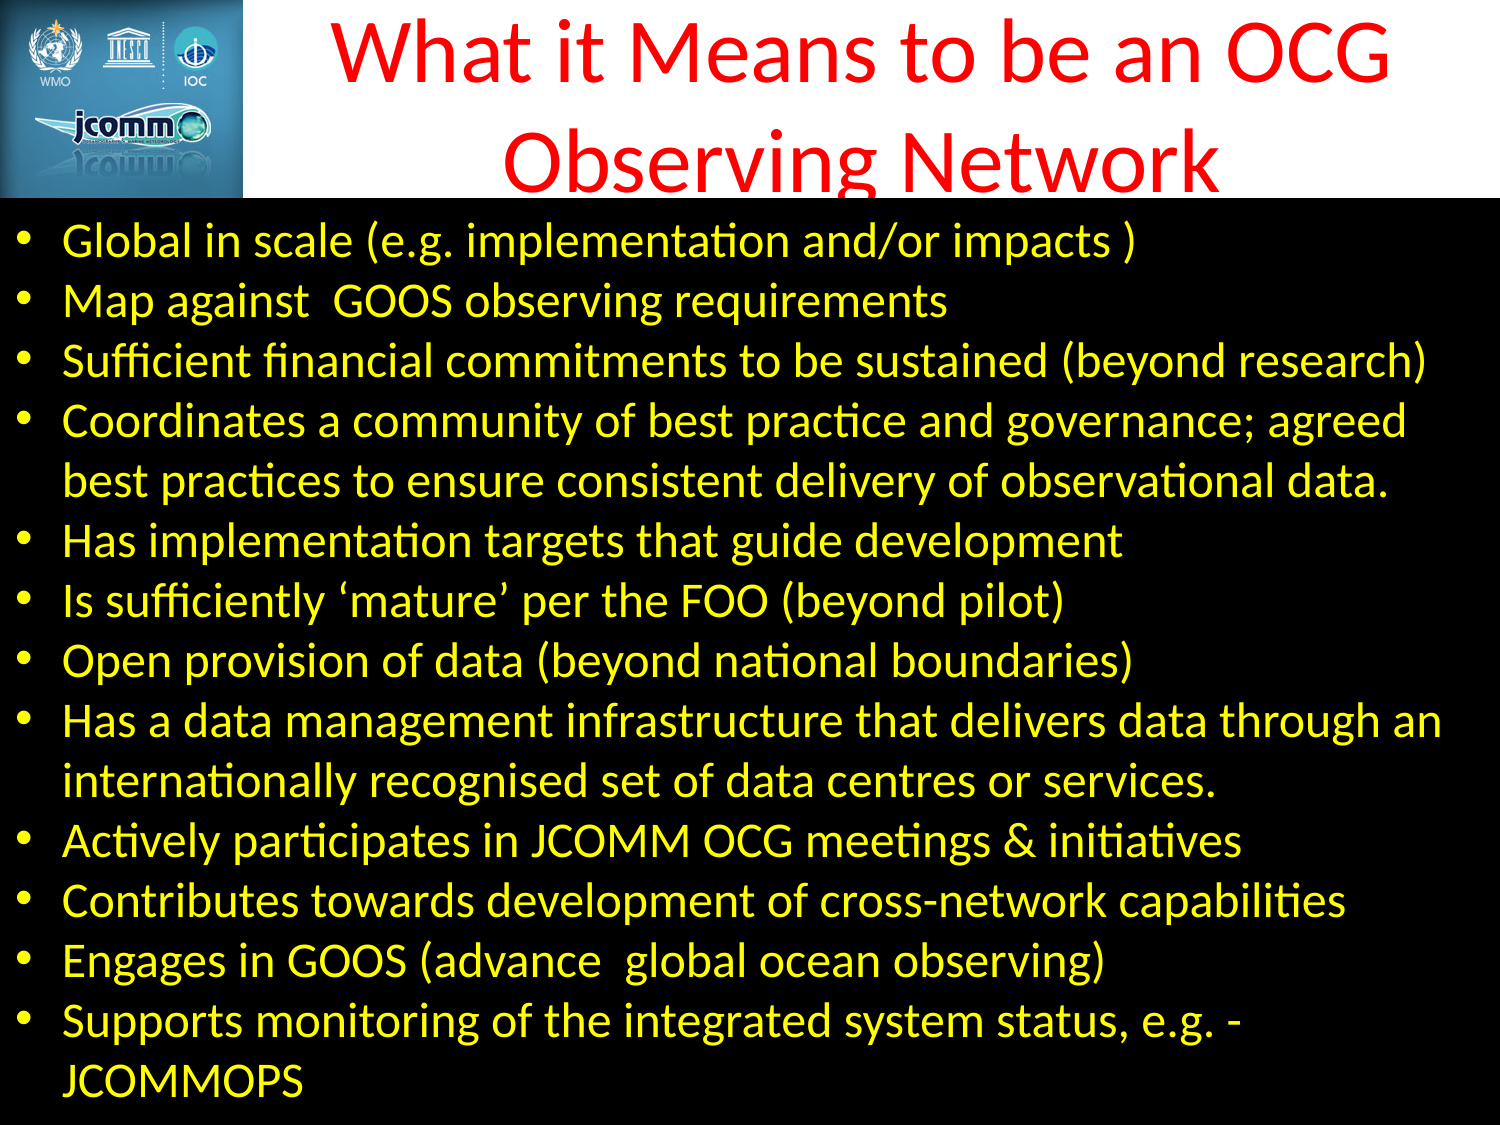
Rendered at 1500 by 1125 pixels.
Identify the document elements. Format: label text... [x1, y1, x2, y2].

list Global in scale (e.g. implementation and/or impacts ) Map against GOOS observing requirements Sufficient financial commitments to be sustained (beyond research) Coordinates a community of best practice and governance; agreed best practices to ensure consistent delivery of observational data. Has implementation targets that guide development Is sufficiently ‘mature’ per the FOO (beyond pilot) Open provision of data (beyond national boundaries) Has a data management infrastructure that delivers data through an internationally recognised set of data centres or services. Actively participates in JCOMM OCG meetings & initiatives Contributes towards development of cross-network capabilities Engages in GOOS (advance global ocean observing) Supports monitoring of the integrated system status, e.g. - JCOMMOPS [0, 198, 1500, 1125]
title What it Means to be an OCG Observing Network [242, 7, 1483, 195]
picture [0, 0, 243, 198]
